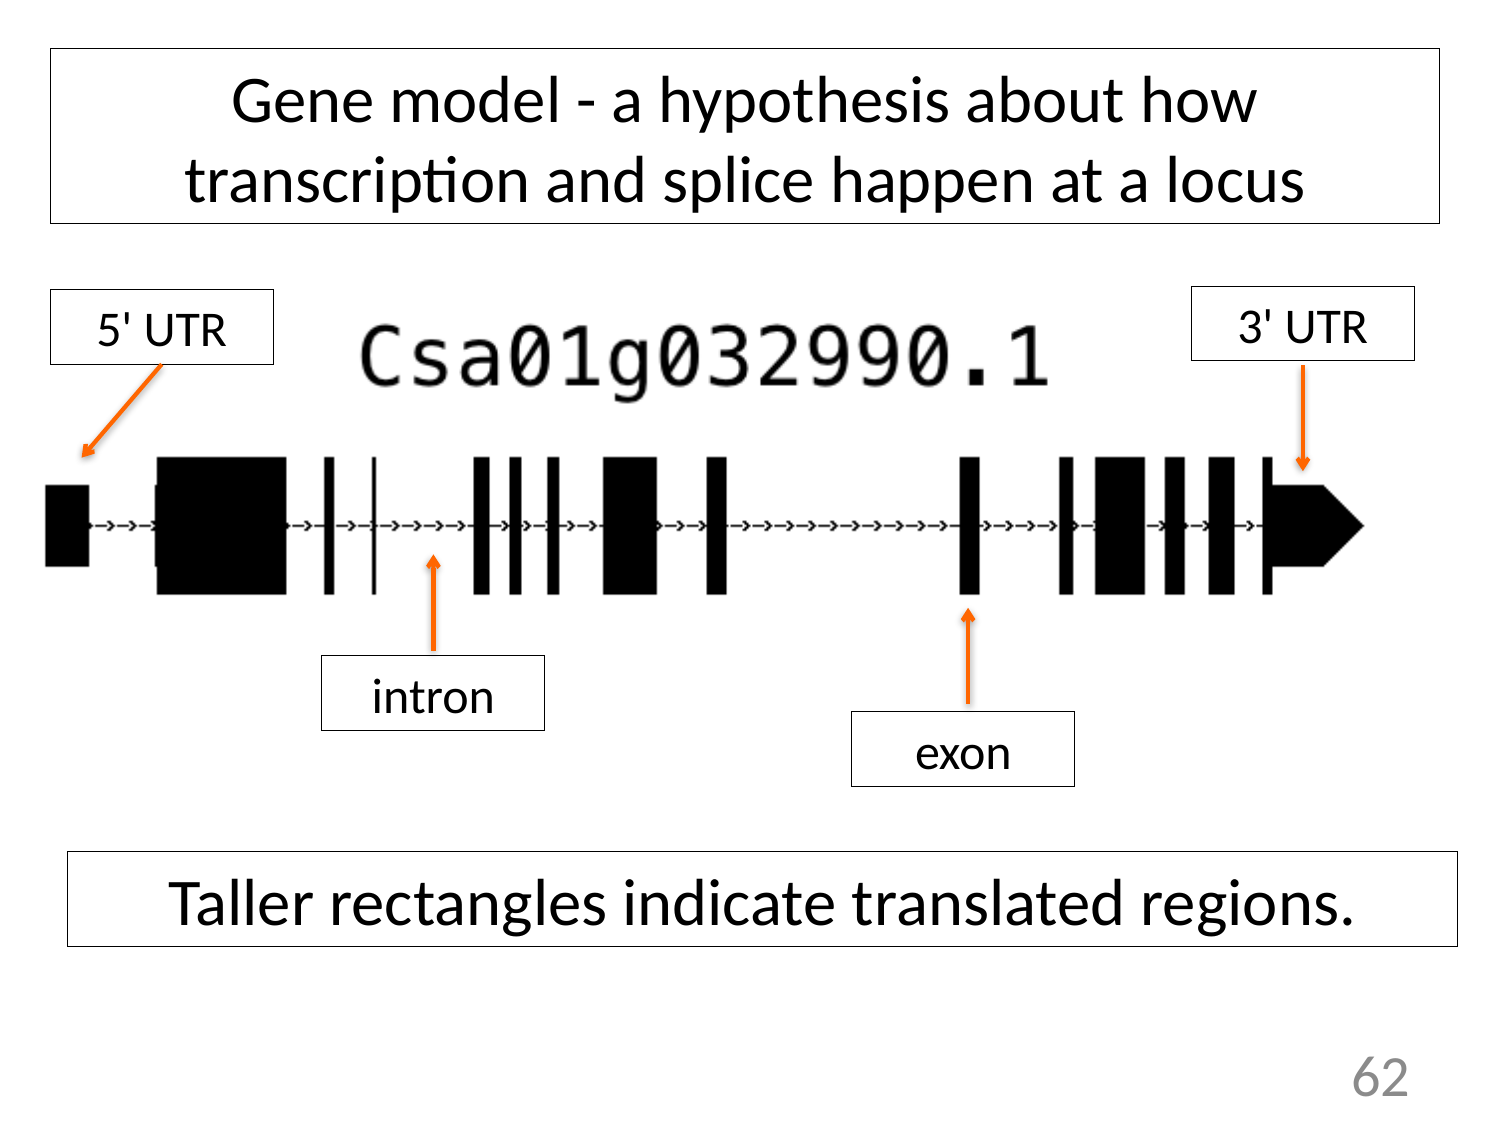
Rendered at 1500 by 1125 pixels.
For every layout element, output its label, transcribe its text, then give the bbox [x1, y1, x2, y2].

text_box exon [851, 711, 1075, 787]
text_box intron [321, 659, 545, 731]
text_box Gene model - a hypothesis about how transcription and splice happen at a locus [50, 48, 1440, 224]
text_box Taller rectangles indicate translated regions. [67, 851, 1458, 947]
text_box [81, 364, 162, 458]
slide_number 62 [1074, 1042, 1425, 1103]
picture [0, 285, 1500, 651]
